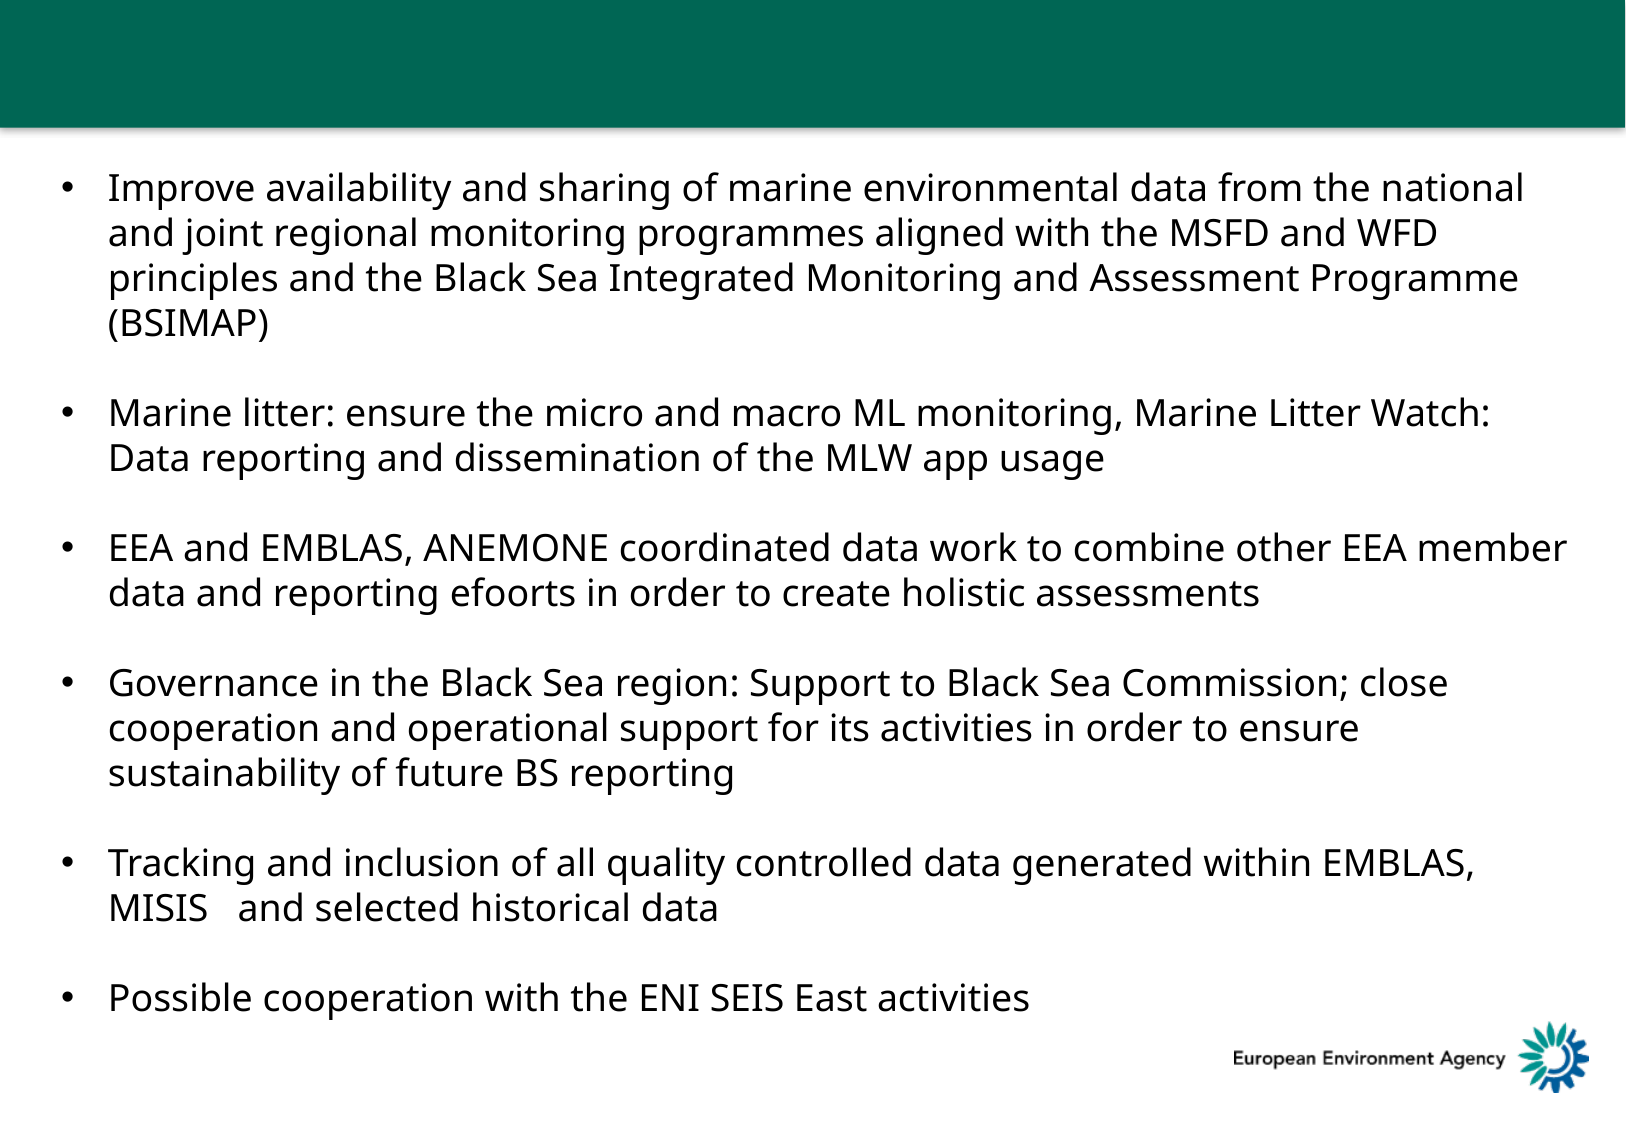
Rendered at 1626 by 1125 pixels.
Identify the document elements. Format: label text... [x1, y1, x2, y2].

picture [1234, 1072, 1589, 1093]
text_box Improve availability and sharing of marine environmental data from the national and joint regional monitoring programmes aligned with the MSFD and WFD principles and the Black Sea Integrated Monitoring and Assessment Programme (BSIMAP) Marine litter: ensure the micro and macro ML monitoring, Marine Litter Watch: Data reporting and dissemination of the MLW app usage EEA and EMBLAS, ANEMONE coordinated data work to combine other EEA member data and reporting efoorts in order to create holistic assessments Governance in the Black Sea region: Support to Black Sea Commission; close cooperation and operational support for its activities in order to ensure sustainability of future BS reporting Tracking and inclusion of all quality controlled data generated within EMBLAS, MISIS and selected historical data Possible cooperation with the ENI SEIS East activities [46, 156, 1596, 1072]
